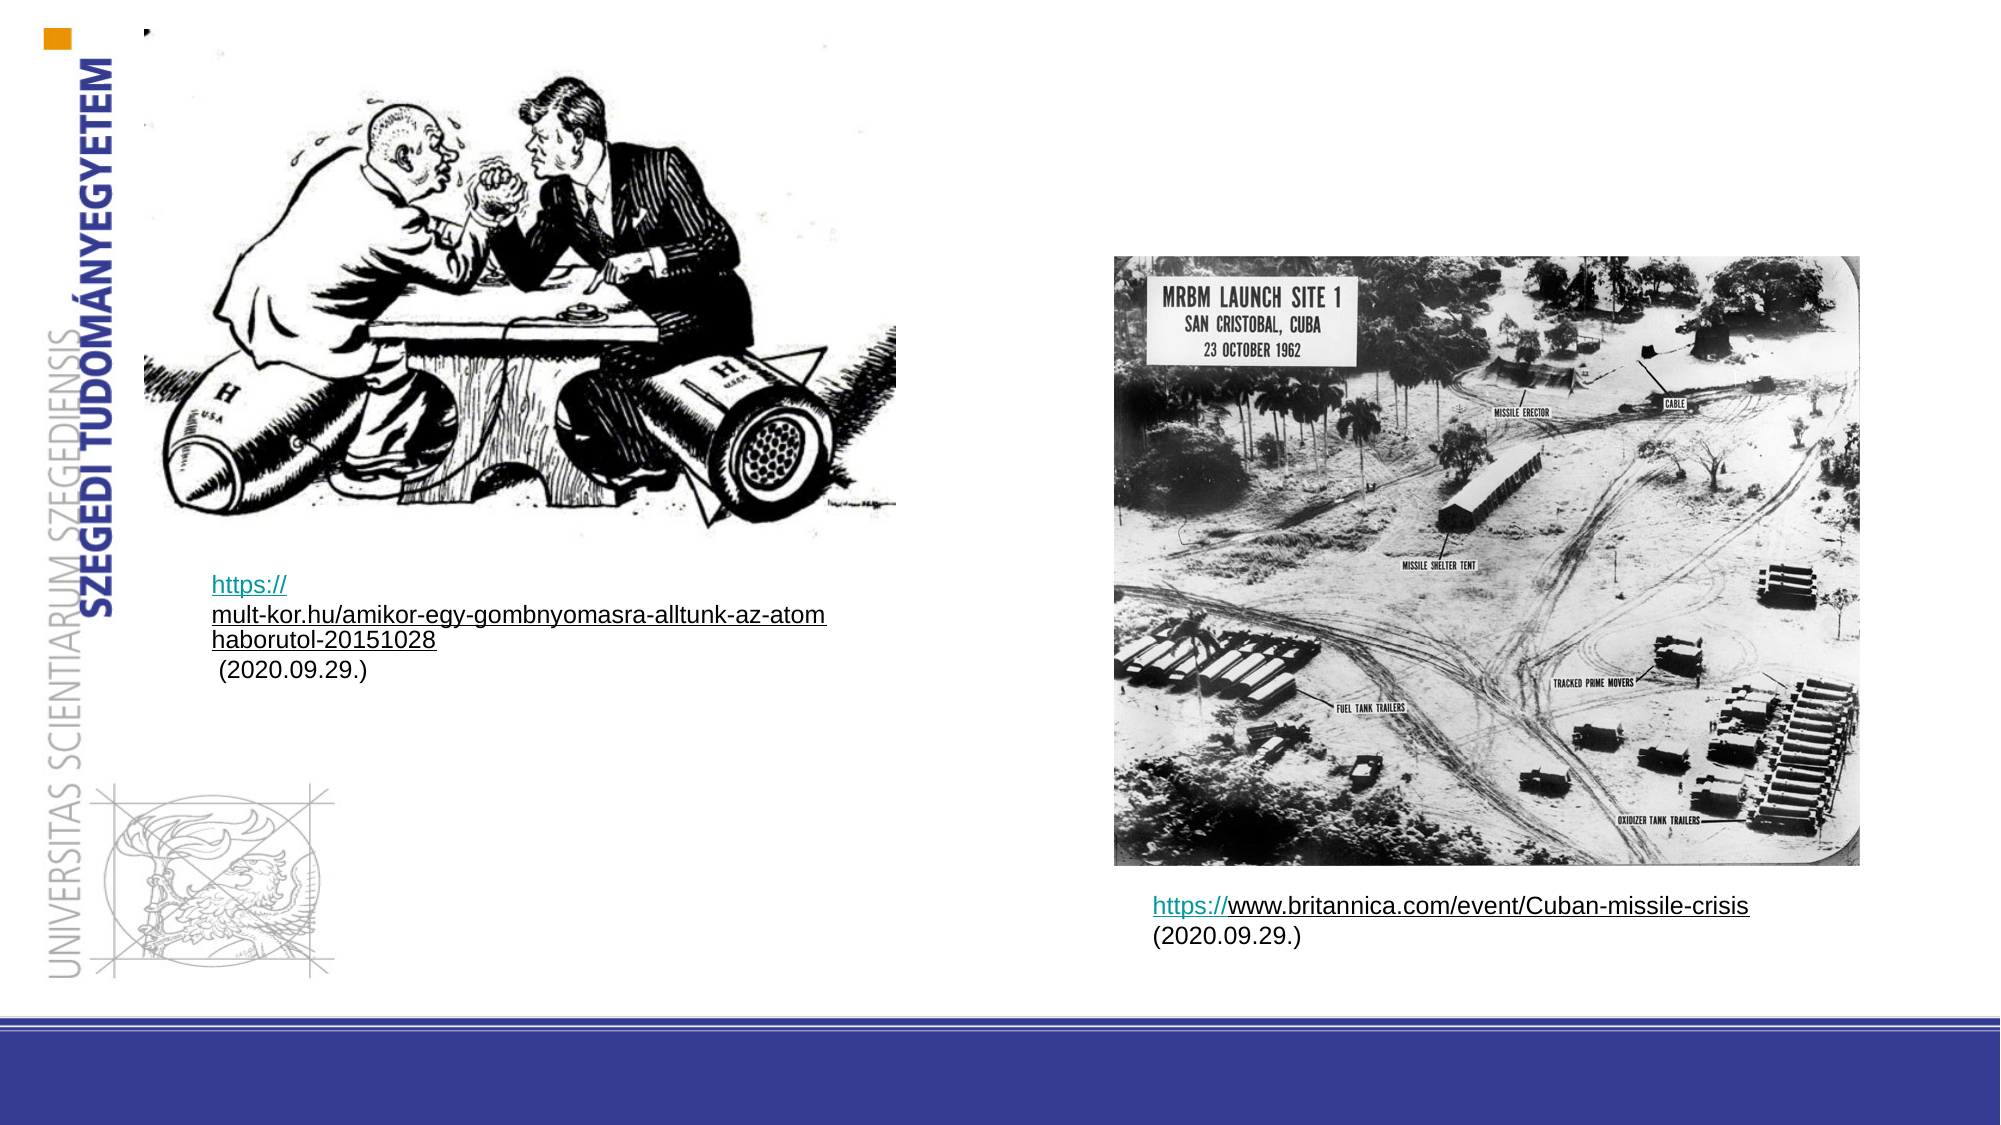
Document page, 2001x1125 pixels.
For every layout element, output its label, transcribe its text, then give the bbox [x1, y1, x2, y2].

text_box https://www.britannica.com/event/Cuban-missile-crisis (2020.09.29.) [1137, 881, 1834, 1002]
text_box https://mult-kor.hu/amikor-egy-gombnyomasra-alltunk-az-atomhaborutol-20151028 (2020.09.29.) [196, 571, 844, 666]
picture [0, 0, 2000, 1125]
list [144, 29, 896, 562]
